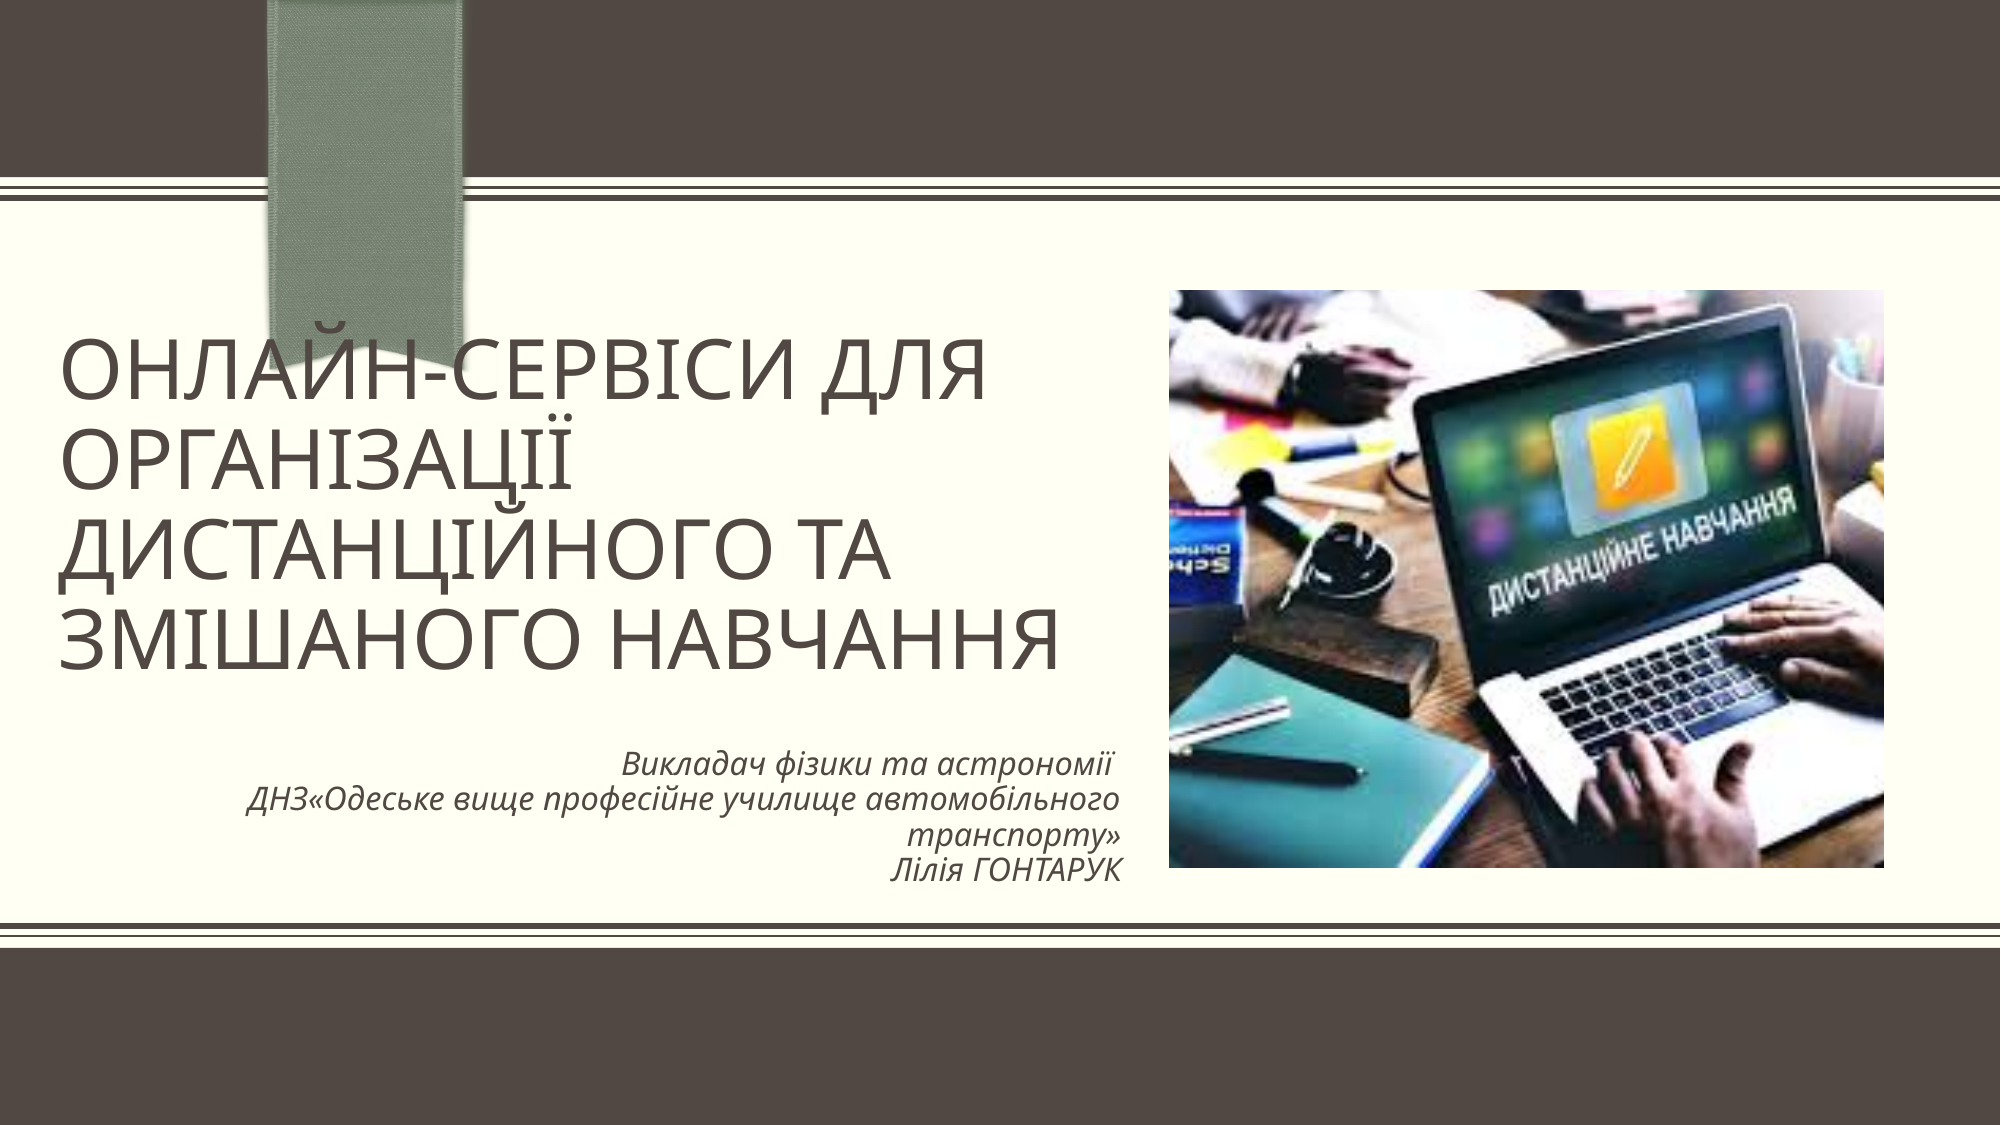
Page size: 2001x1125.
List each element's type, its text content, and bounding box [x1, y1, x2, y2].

picture [1169, 289, 1884, 868]
subtitle Викладач фізики та астрономії ДНЗ«Одеське вище професійне училище автомобільного транспорту» Лілія ГОНТАРУК [181, 740, 1122, 897]
title Онлайн-сервіси для організації дистанційного та змішаного навчання [58, 275, 1072, 741]
